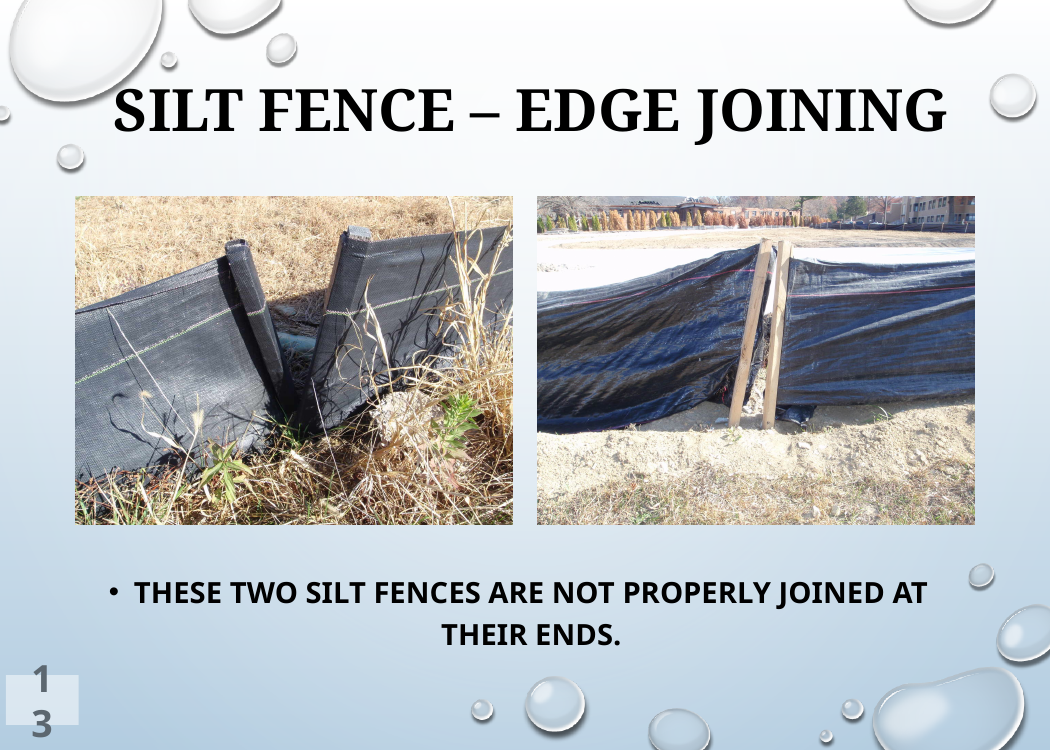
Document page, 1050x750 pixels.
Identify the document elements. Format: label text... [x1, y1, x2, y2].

picture [0, 0, 1050, 750]
title Silt fence – edge joining [62, 24, 1000, 200]
text_box 13 [5, 675, 79, 725]
list These two silt fences are not properly joined at their ends. [62, 559, 975, 675]
